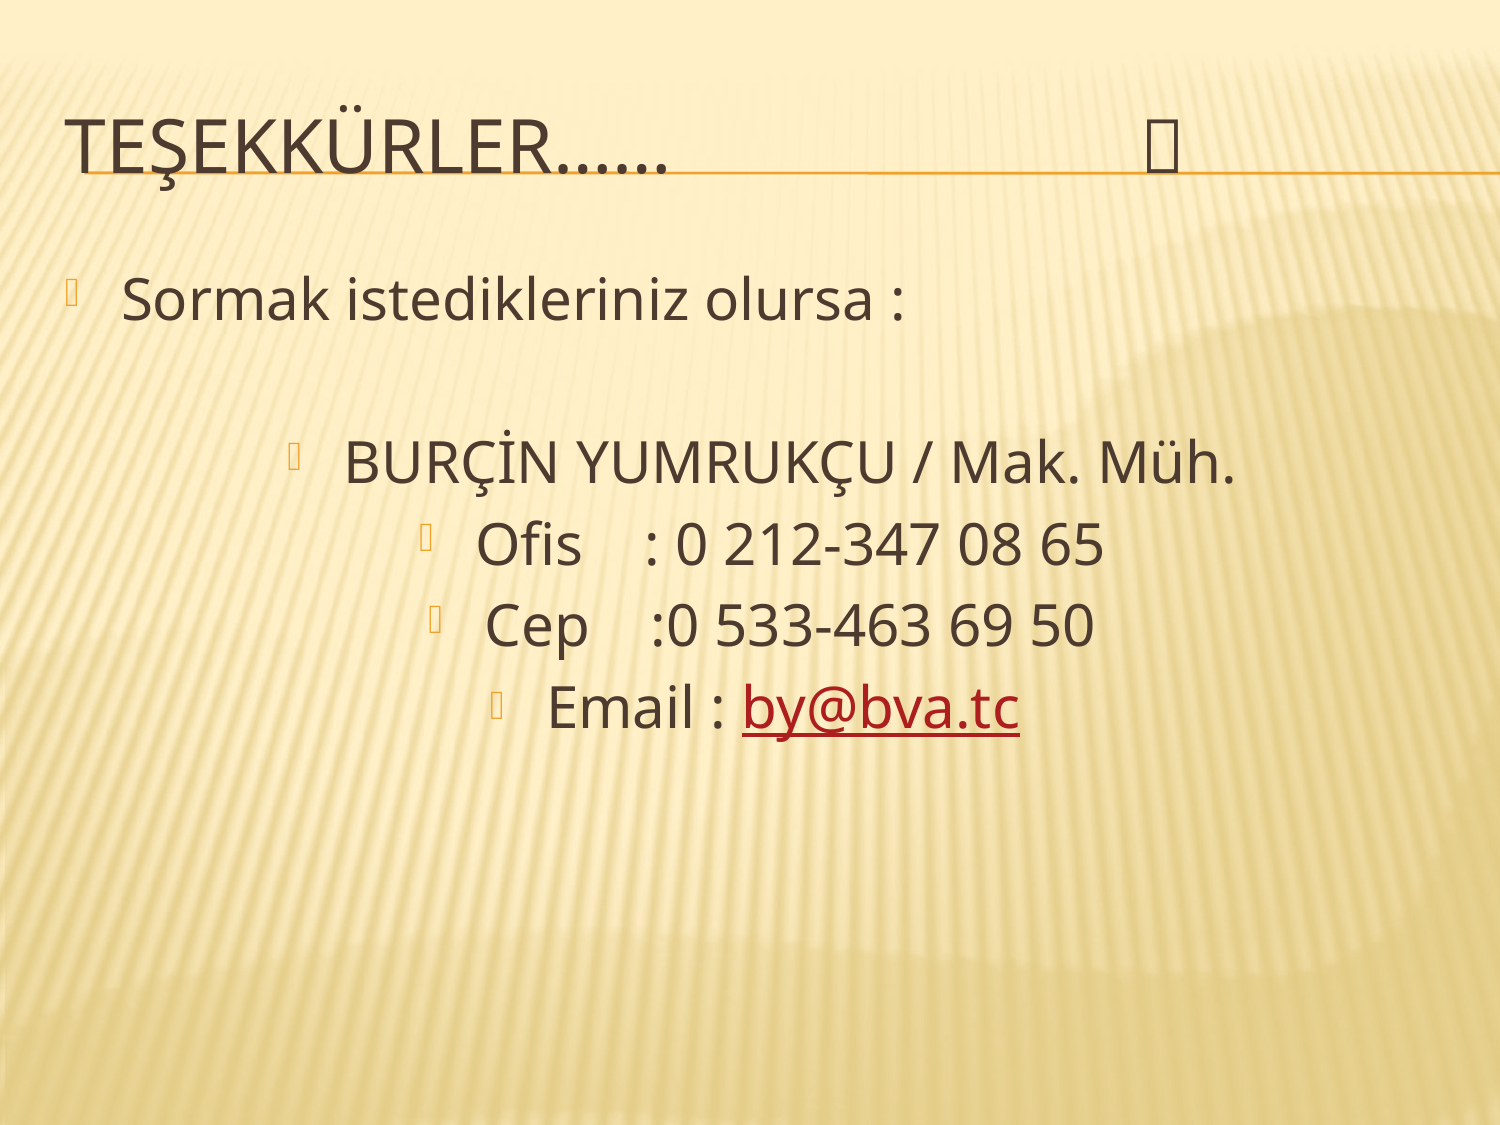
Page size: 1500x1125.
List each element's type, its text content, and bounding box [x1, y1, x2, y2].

list Sormak istedikleriniz olursa : BURÇİN YUMRUKÇU / Mak. Müh. Ofis : 0 212-347 08 65 Cep :0 533-463 69 50 Email : by@bva.tc [50, 254, 1475, 998]
title Teşekkürler……  [50, 75, 1475, 213]
